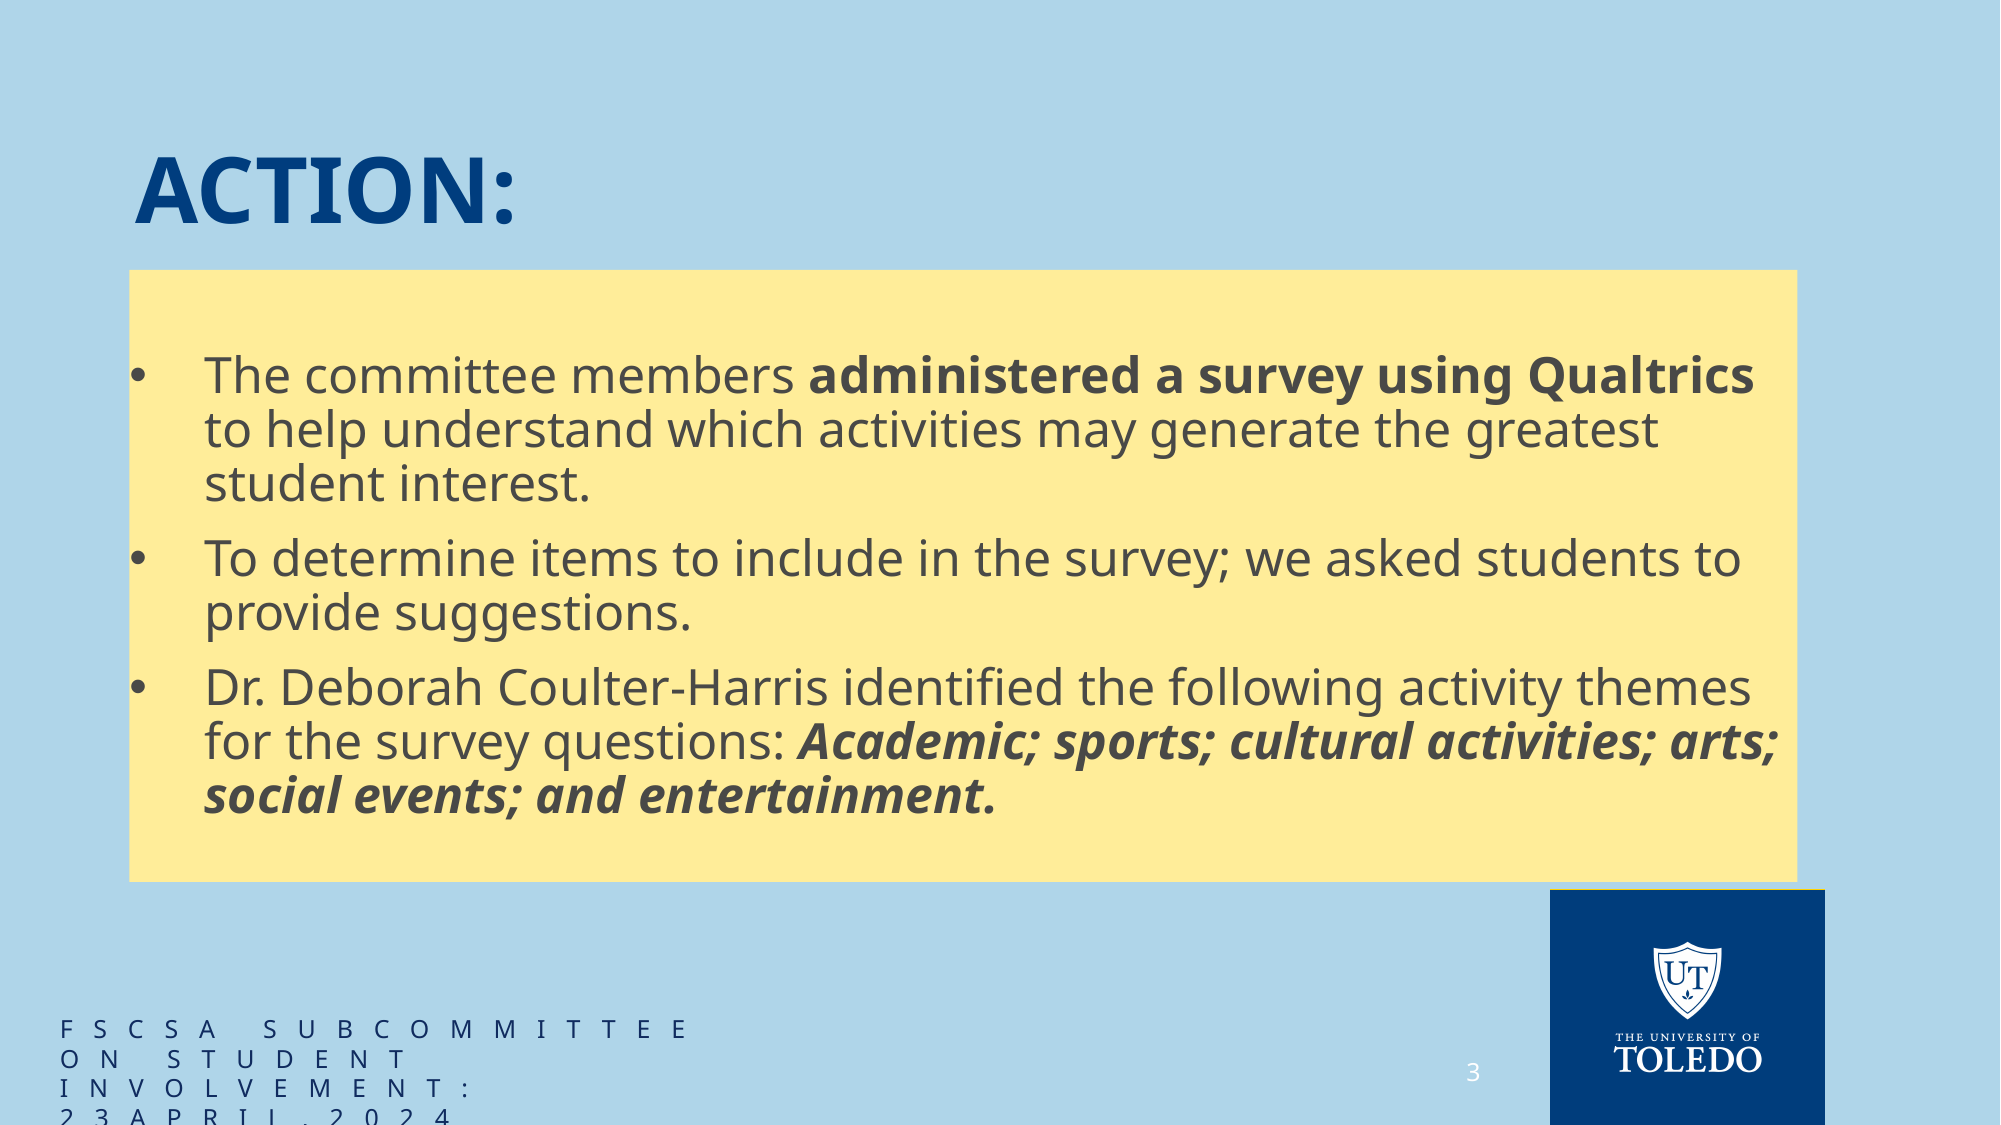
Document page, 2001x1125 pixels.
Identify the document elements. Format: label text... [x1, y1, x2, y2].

footer FSCSA Subcommittee on student involvement: 23april,2024 [59, 1043, 815, 1103]
picture [1550, 888, 1825, 1125]
list The committee members administered a survey using Qualtrics to help understand which activities may generate the greatest student interest. To determine items to include in the survey; we asked students to provide suggestions. Dr. Deborah Coulter-Harris identified the following activity themes for the survey questions: Academic; sports; cultural activities; arts; social events; and entertainment. [129, 269, 1798, 882]
slide_number 3 [1030, 1043, 1481, 1103]
title Action: [135, 83, 1792, 243]
